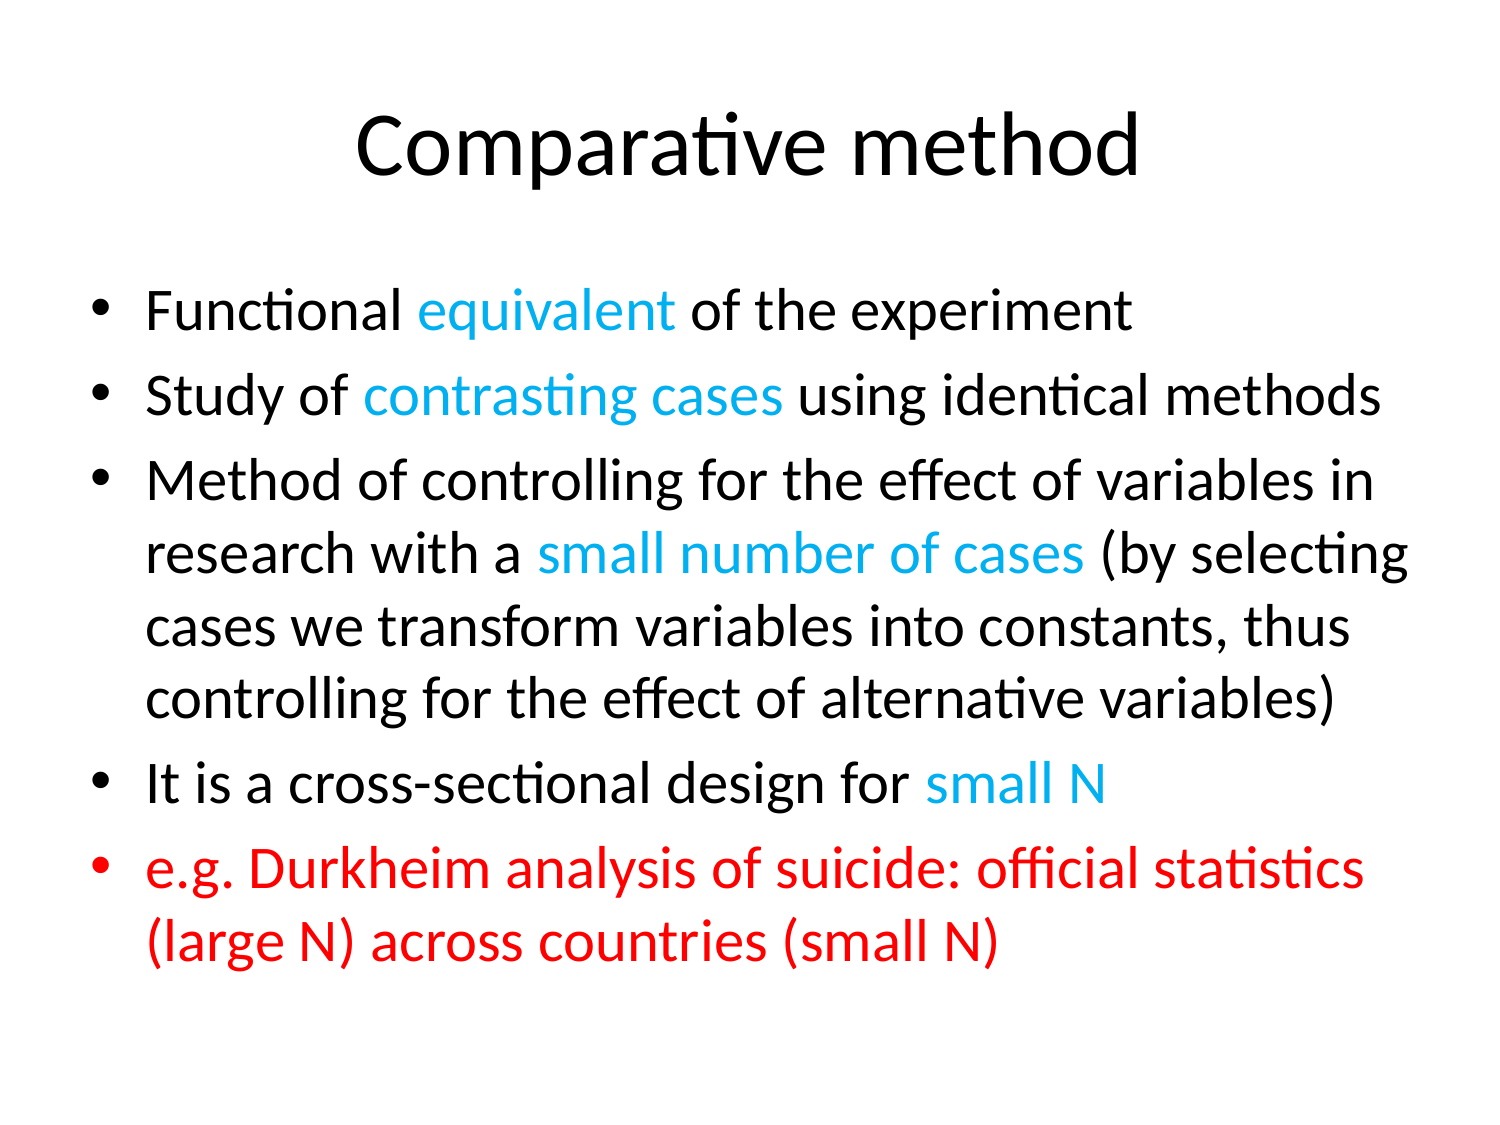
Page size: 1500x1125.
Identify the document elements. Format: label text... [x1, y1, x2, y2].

title Comparative method [75, 45, 1425, 233]
list Functional equivalent of the experiment Study of contrasting cases using identical methods Method of controlling for the effect of variables in research with a small number of cases (by selecting cases we transform variables into constants, thus controlling for the effect of alternative variables) It is a cross-sectional design for small N e.g. Durkheim analysis of suicide: official statistics (large N) across countries (small N) [75, 262, 1425, 1005]
